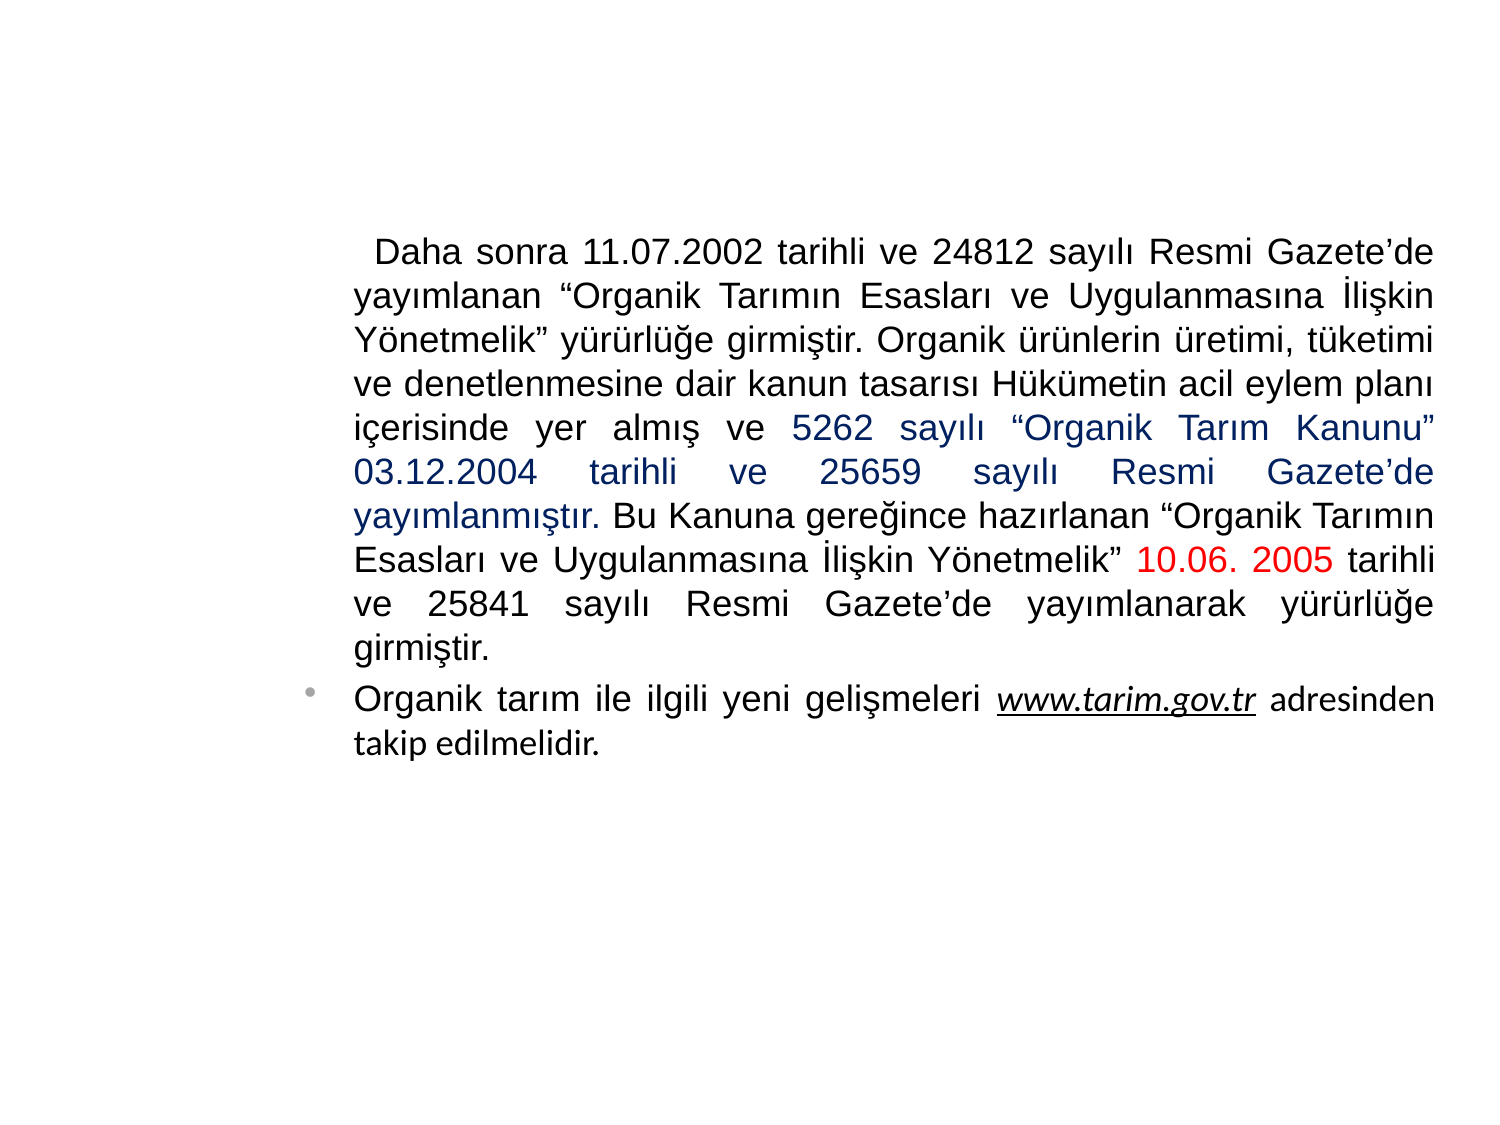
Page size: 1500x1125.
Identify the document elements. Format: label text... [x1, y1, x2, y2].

text_box Daha sonra 11.07.2002 tarihli ve 24812 sayılı Resmi Gazete’de yayımlanan “Organik Tarımın Esasları ve Uygulanmasına İlişkin Yönetmelik” yürürlüğe girmiştir. Organik ürünlerin üretimi, tüketimi ve denetlenmesine dair kanun tasarısı Hükümetin acil eylem planı içerisinde yer almış ve 5262 sayılı “Organik Tarım Kanunu” 03.12.2004 tarihli ve 25659 sayılı Resmi Gazete’de yayımlanmıştır. Bu Kanuna gereğince hazırlanan “Organik Tarımın Esasları ve Uygulanmasına İlişkin Yönetmelik” 10.06. 2005 tarihli ve 25841 sayılı Resmi Gazete’de yayımlanarak yürürlüğe girmiştir. Organik tarım ile ilgili yeni gelişmeleri www.tarim.gov.tr adresinden takip edilmelidir. [289, 219, 1451, 776]
